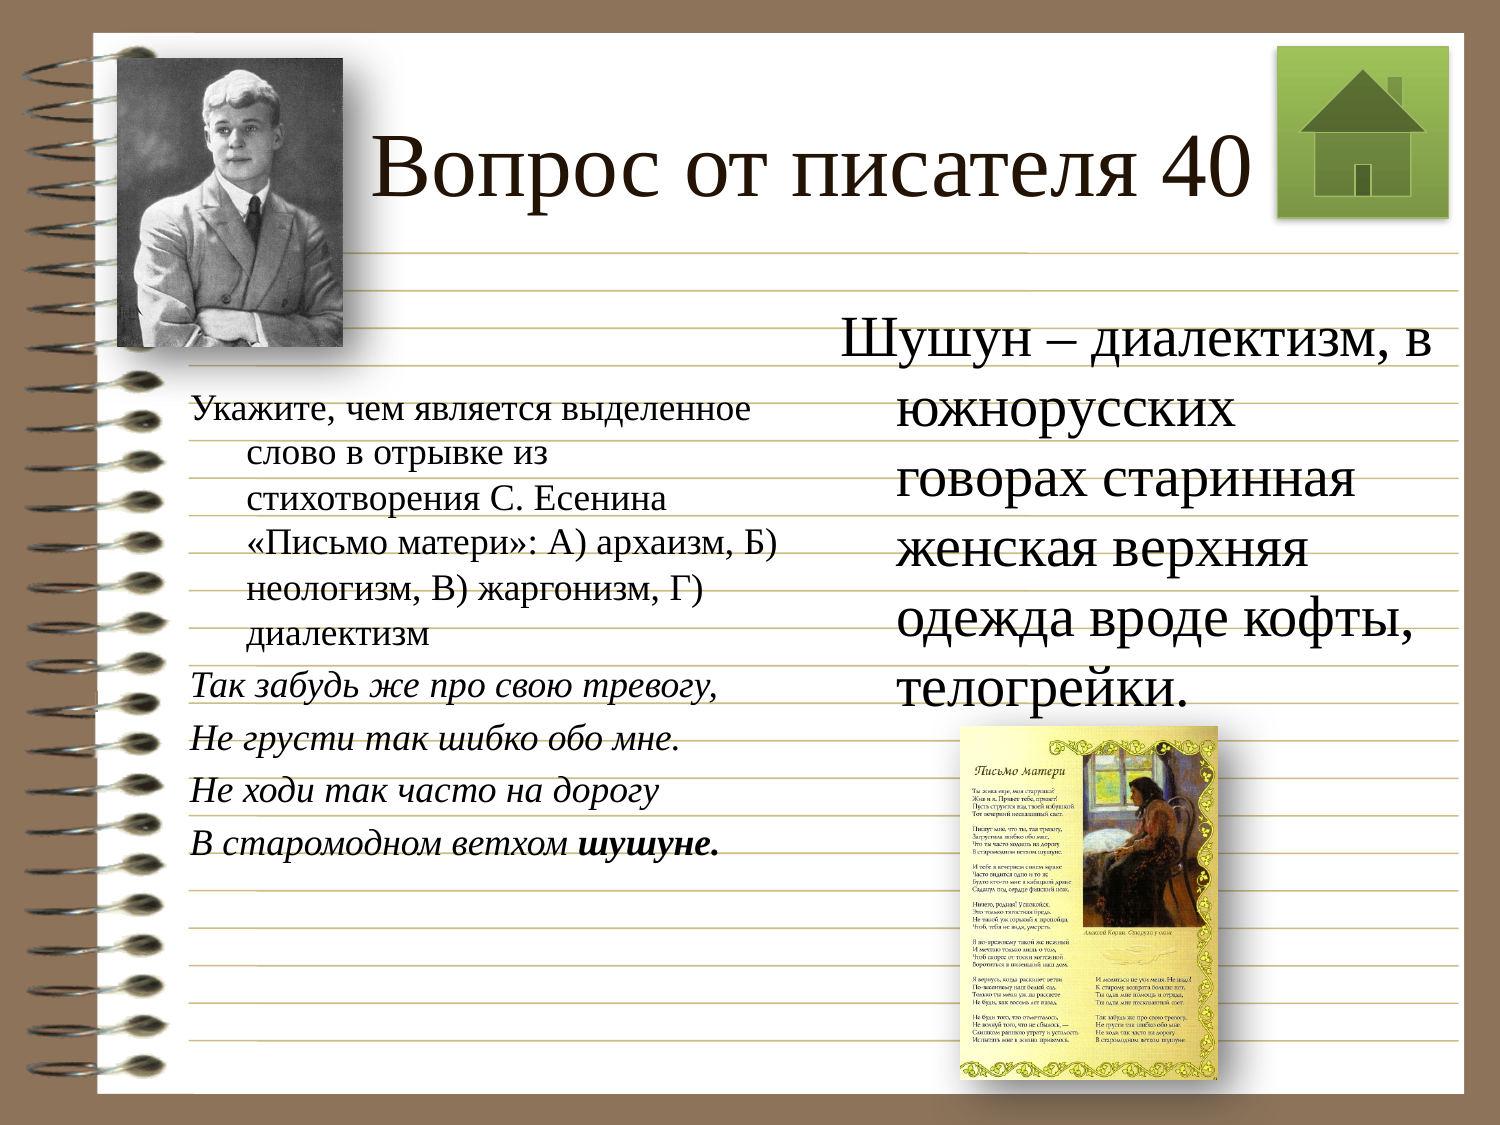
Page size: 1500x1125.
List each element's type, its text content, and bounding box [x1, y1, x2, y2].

text_box [1277, 46, 1449, 219]
list Укажите, чем является выделенное слово в отрывке из стихотворения С. Есенина «Письмо матери»: А) архаизм, Б) неологизм, В) жаргонизм, Г) диалектизм Так забудь же про свою тревогу, Не грусти так шибко обо мне. Не ходи так часто на дорогу В старомодном ветхом шушуне. [174, 374, 801, 966]
title Вопрос от писателя 40 [383, 65, 1451, 254]
list Шушун – диалектизм, в южнорусских говорах старинная женская верхняя одежда вроде кофты, телогрейки. [824, 290, 1451, 966]
picture [960, 726, 1218, 1080]
picture [0, 8, 344, 1115]
